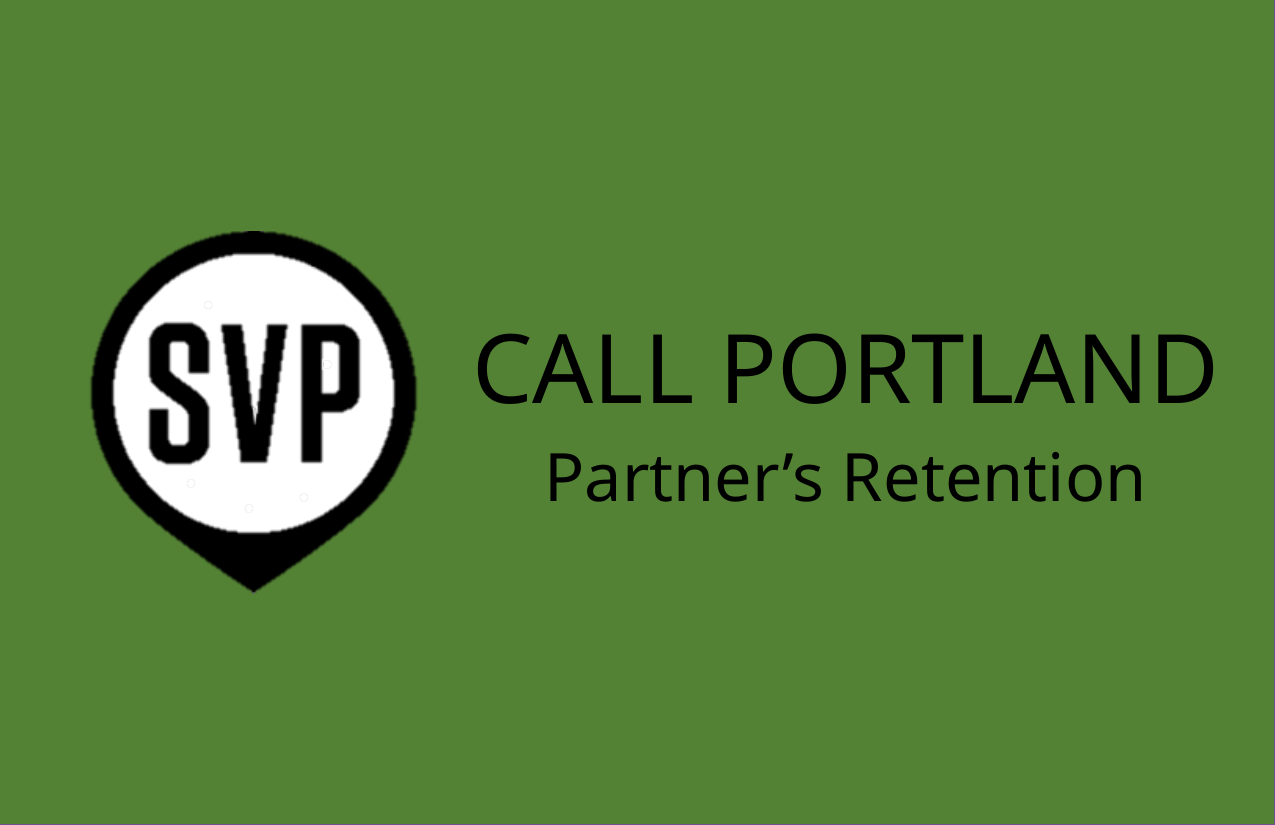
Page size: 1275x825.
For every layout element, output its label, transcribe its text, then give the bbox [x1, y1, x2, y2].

text_box [0, 0, 1275, 825]
text_box CALL PORTLAND Partner’s Retention [453, 307, 1239, 516]
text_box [87, 231, 421, 594]
